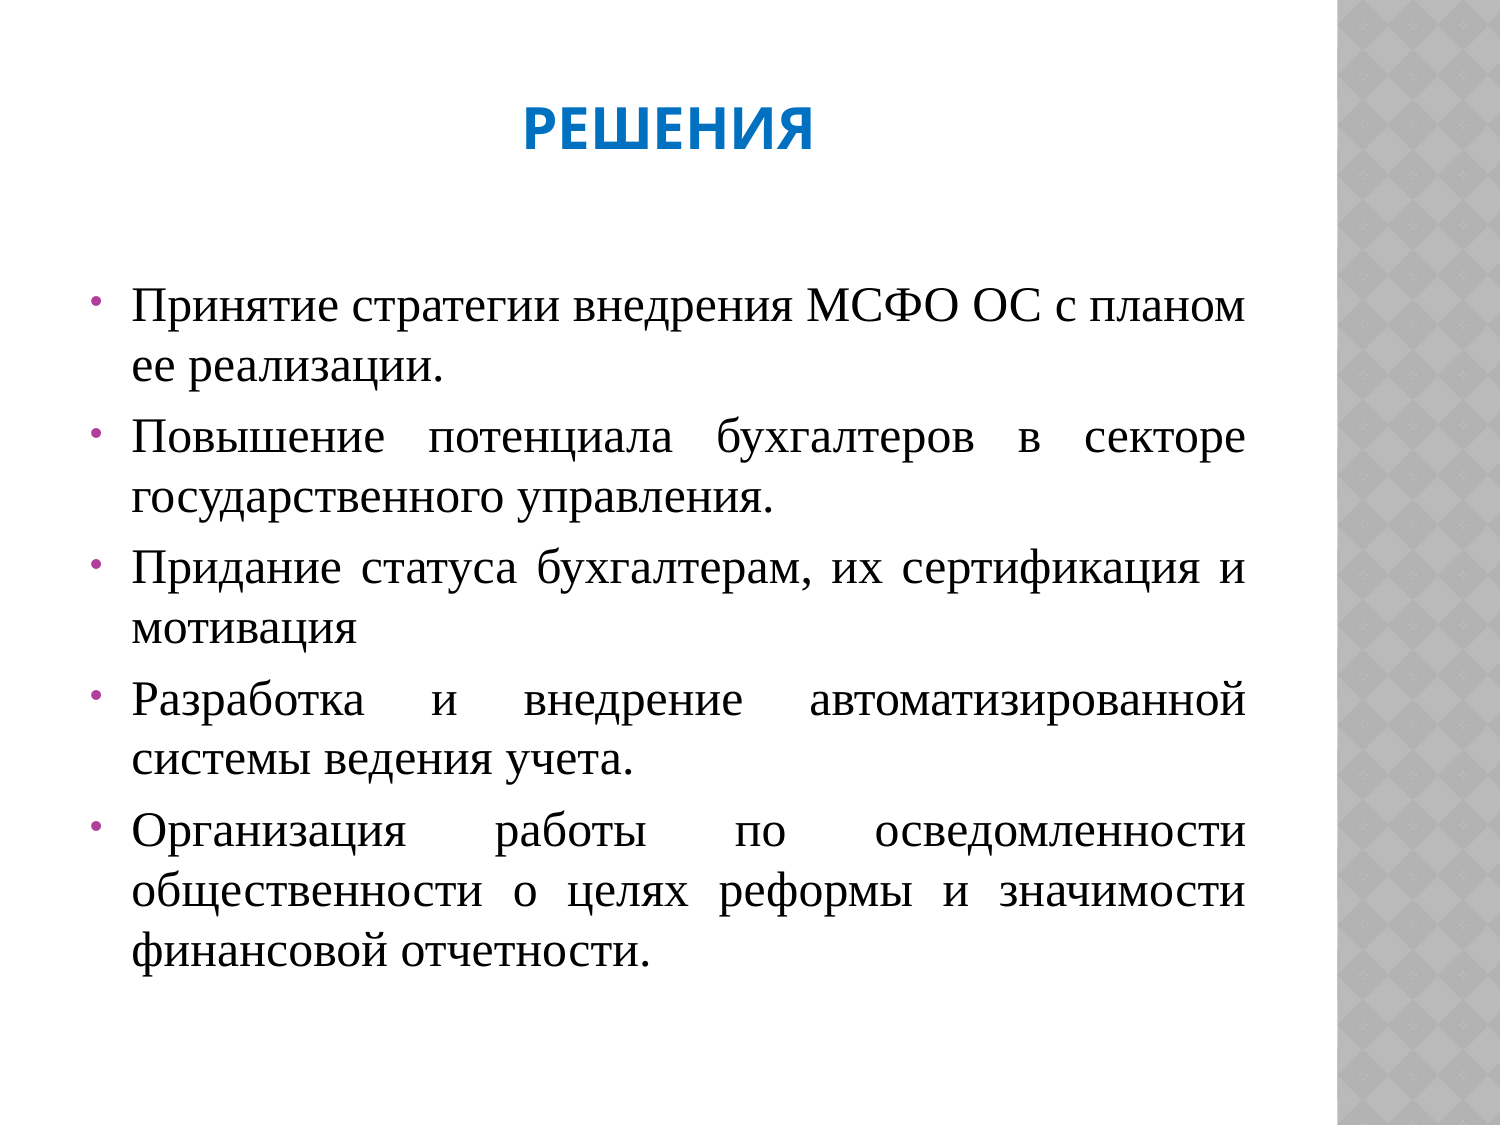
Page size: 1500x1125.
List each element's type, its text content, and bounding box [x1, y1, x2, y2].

title Решения [75, 52, 1263, 161]
list Принятие стратегии внедрения МСФО ОС с планом ее реализации. Повышение потенциала бухгалтеров в секторе государственного управления. Придание статуса бухгалтерам, их сертификация и мотивация Разработка и внедрение автоматизированной системы ведения учета. Организация работы по осведомленности общественности о целях реформы и значимости финансовой отчетности. [75, 264, 1263, 1059]
